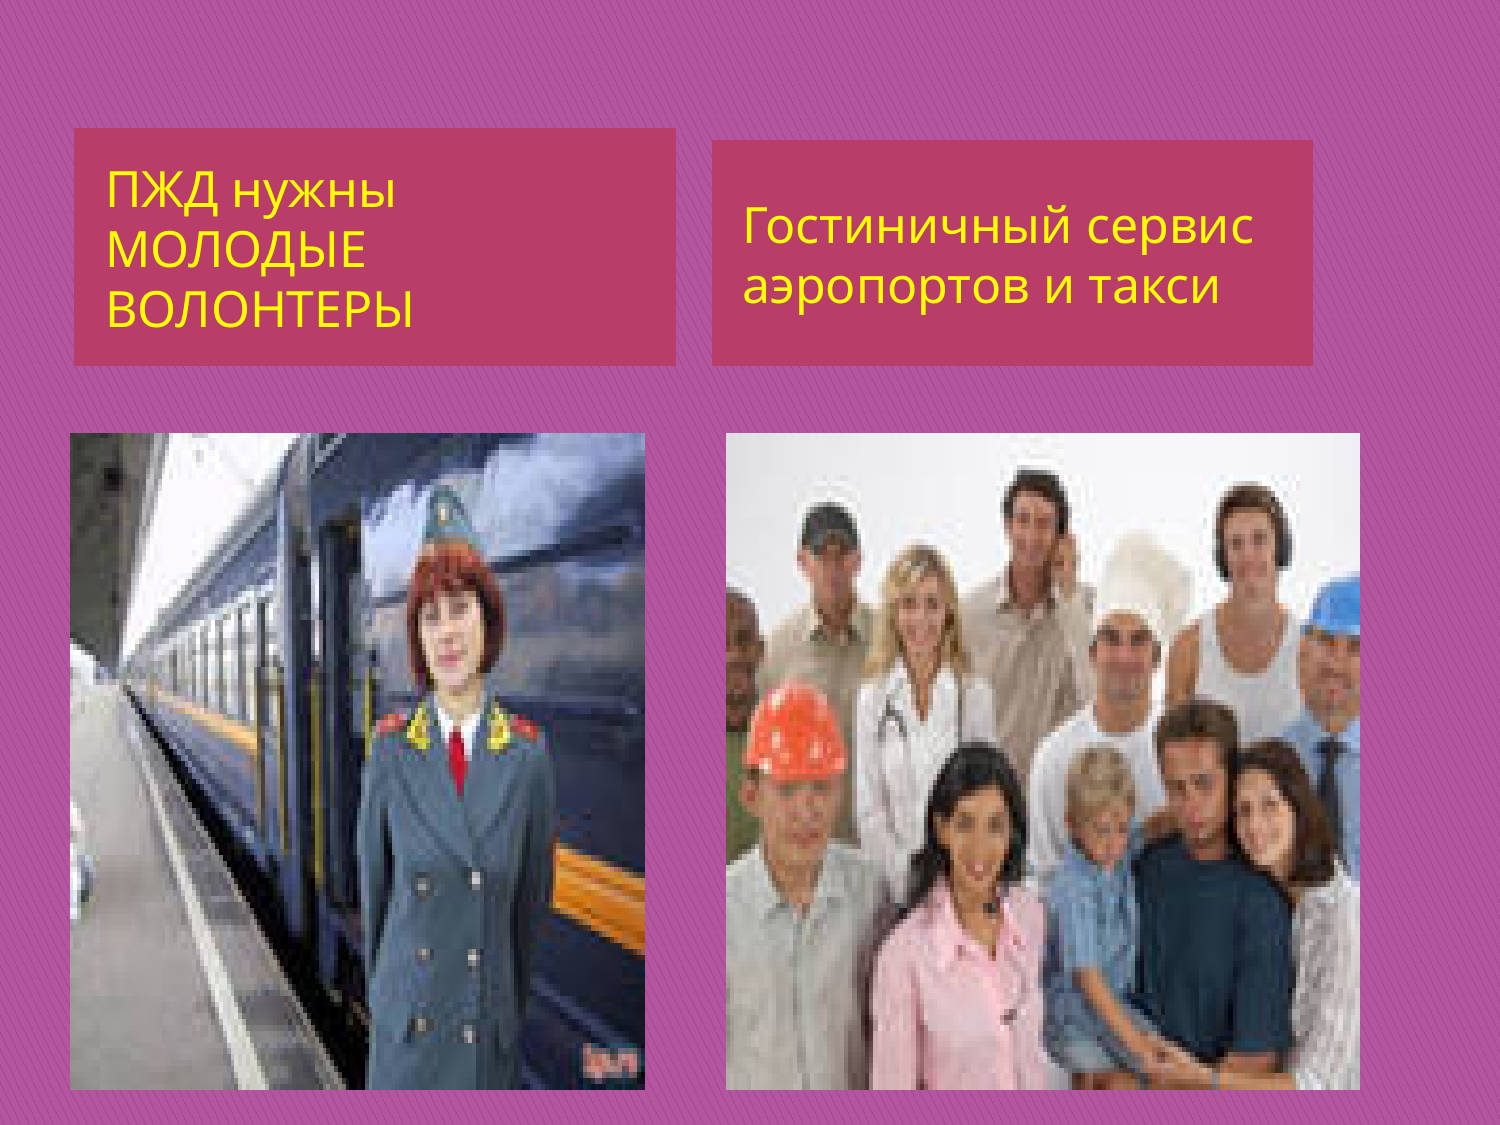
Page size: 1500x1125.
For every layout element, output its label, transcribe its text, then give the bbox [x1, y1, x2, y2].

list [726, 433, 1360, 1091]
list Гостиничный сервис аэропортов и такси [712, 140, 1313, 366]
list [70, 433, 645, 1091]
list ПЖД нужны МОЛОДЫЕ ВОЛОНТЕРЫ [74, 128, 676, 366]
